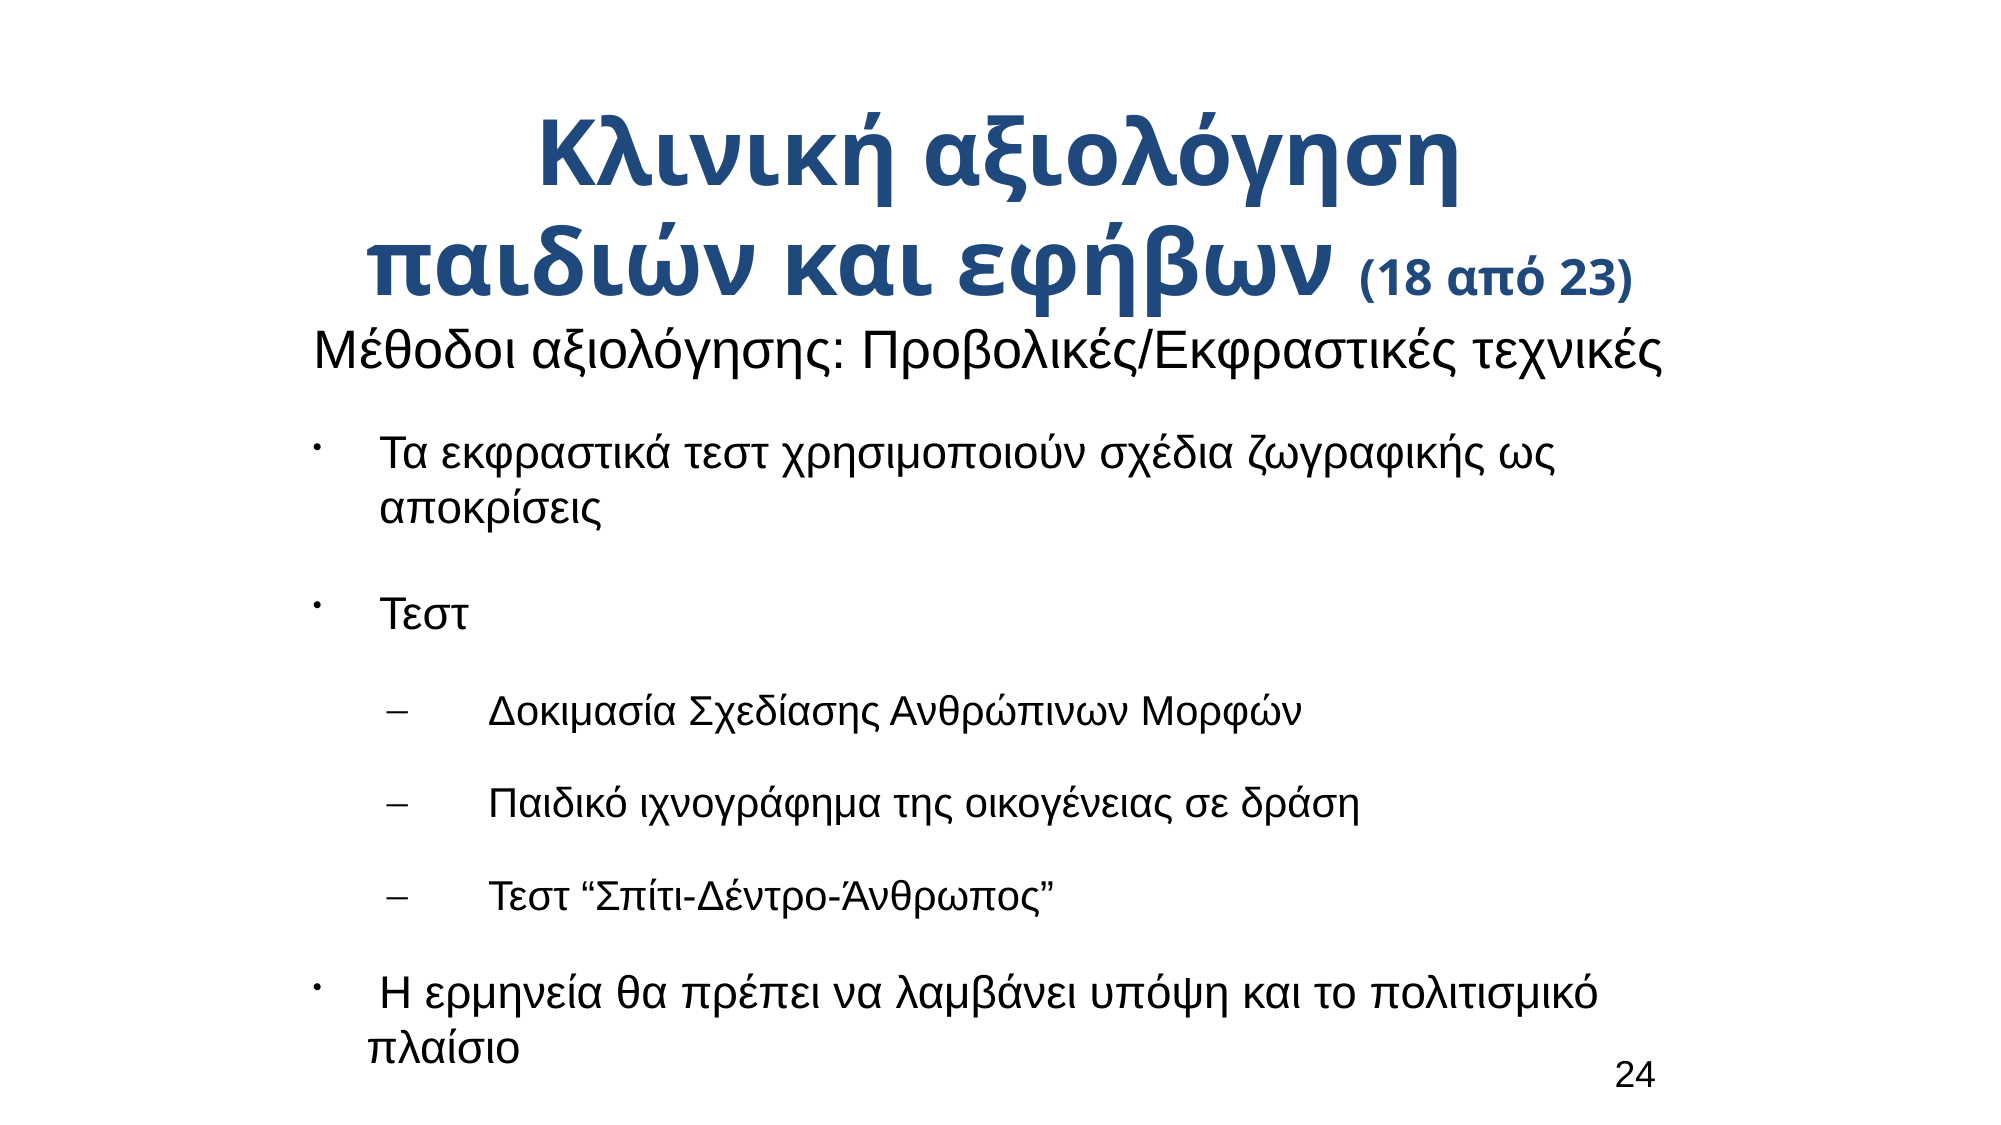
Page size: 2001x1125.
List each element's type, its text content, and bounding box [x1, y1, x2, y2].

text_box Μέθοδοι αξιολόγησης: Προβολικές/Εκφραστικές τεχνικές Τα εκφραστικά τεστ χρησιμοποιούν σχέδια ζωγραφικής ως αποκρίσεις Τεστ Δοκιμασία Σχεδίασης Ανθρώπινων Μορφών Παιδικό ιχνογράφημα της οικογένειας σε δράση Τεστ “Σπίτι-Δέντρο-Άνθρωπος” Η ερμηνεία θα πρέπει να λαμβάνει υπόψη και το πολιτισμικό πλαίσιο [297, 306, 1750, 1005]
text_box 24 [1599, 1042, 1675, 1103]
title Κλινική αξιολόγηση παιδιών και εφήβων (18 από 23) [324, 82, 1675, 306]
